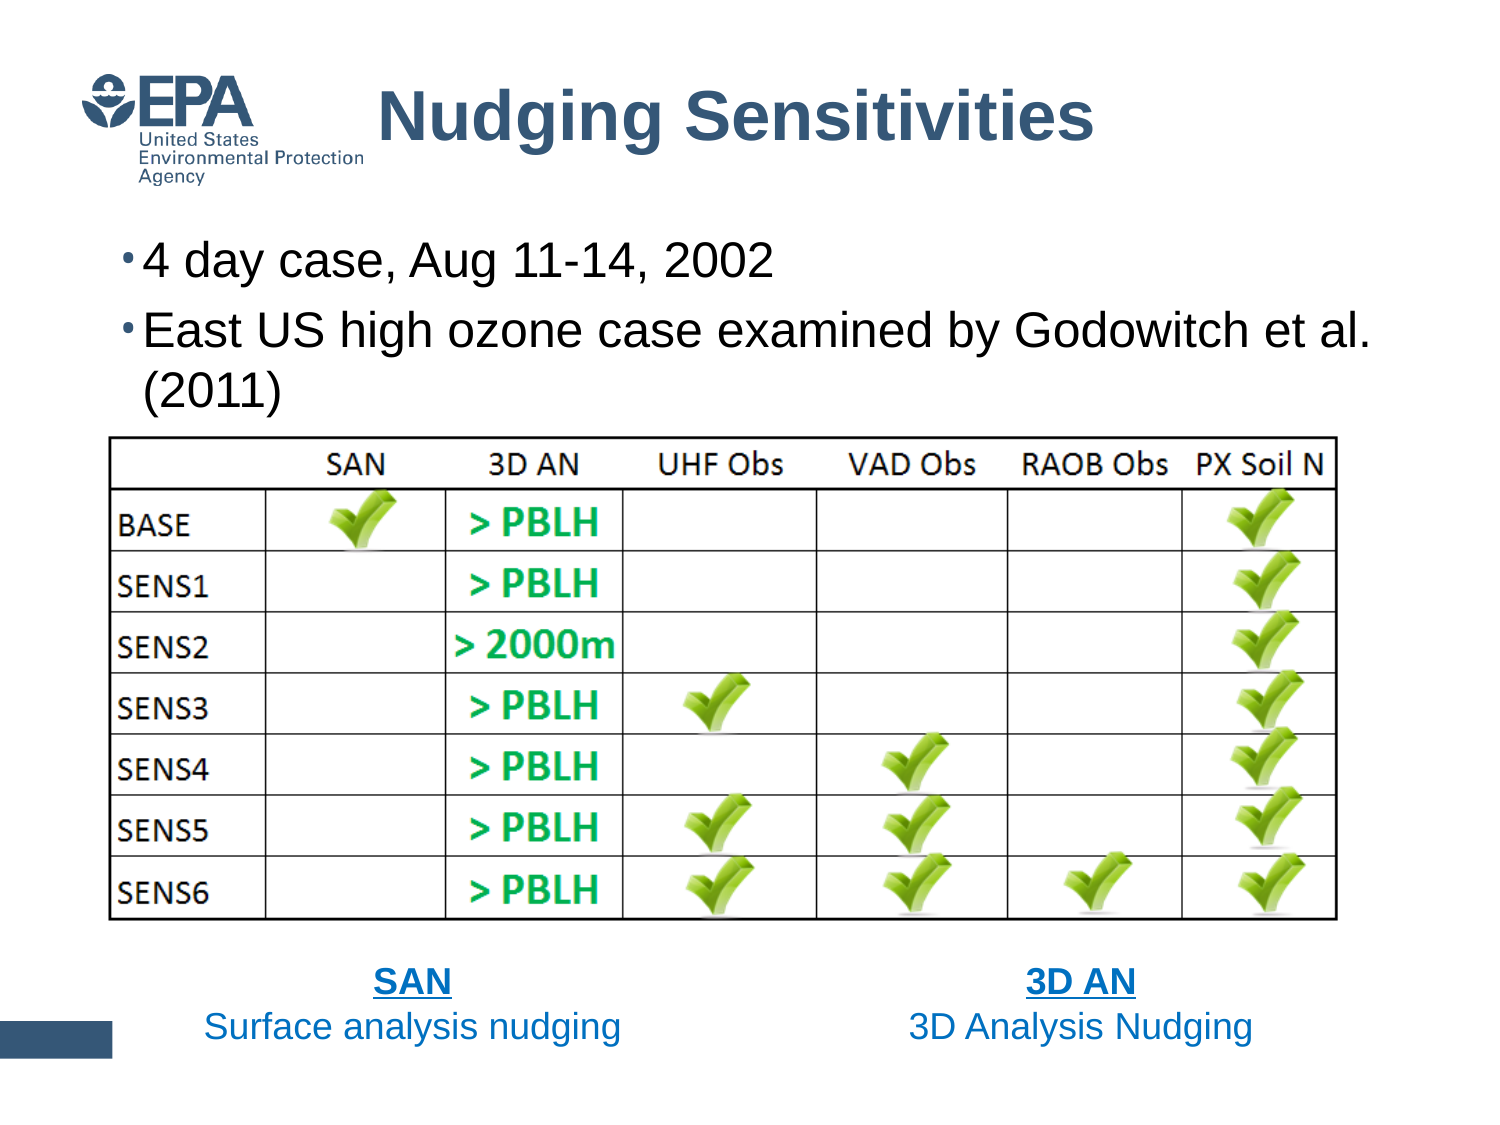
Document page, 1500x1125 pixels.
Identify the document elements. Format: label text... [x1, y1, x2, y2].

text_box 3D AN 3D Analysis Nudging [849, 949, 1313, 1055]
picture [99, 424, 1349, 936]
text_box SAN Surface analysis nudging [162, 949, 663, 1055]
title Nudging Sensitivities [62, 62, 1413, 250]
list 4 day case, Aug 11-14, 2002 East US high ozone case examined by Godowitch et al. (2011) [99, 220, 1450, 963]
